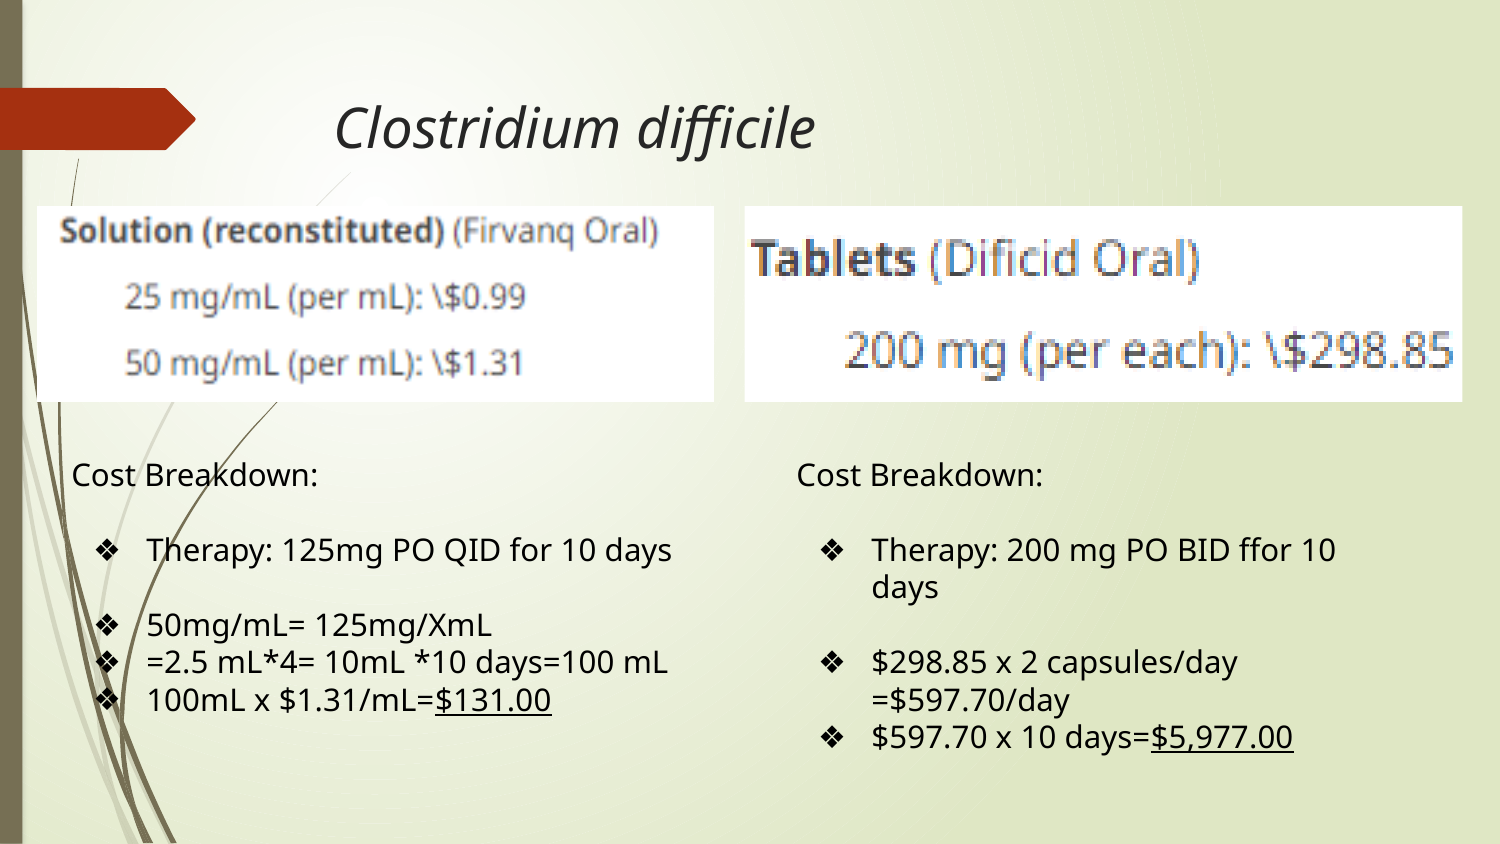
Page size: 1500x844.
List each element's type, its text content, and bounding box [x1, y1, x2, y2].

title Clostridium difficile [319, 76, 1416, 235]
text_box Cost Breakdown: Therapy: 200 mg PO BID ffor 10 days $298.85 x 2 capsules/day =$597.70/day $597.70 x 10 days=$5,977.00 [781, 440, 1419, 766]
picture [37, 206, 714, 402]
text_box Cost Breakdown: Therapy: 125mg PO QID for 10 days 50mg/mL= 125mg/XmL =2.5 mL*4= 10mL *10 days=100 mL 100mL x $1.31/mL=$131.00 [56, 440, 694, 766]
picture [744, 206, 1463, 402]
